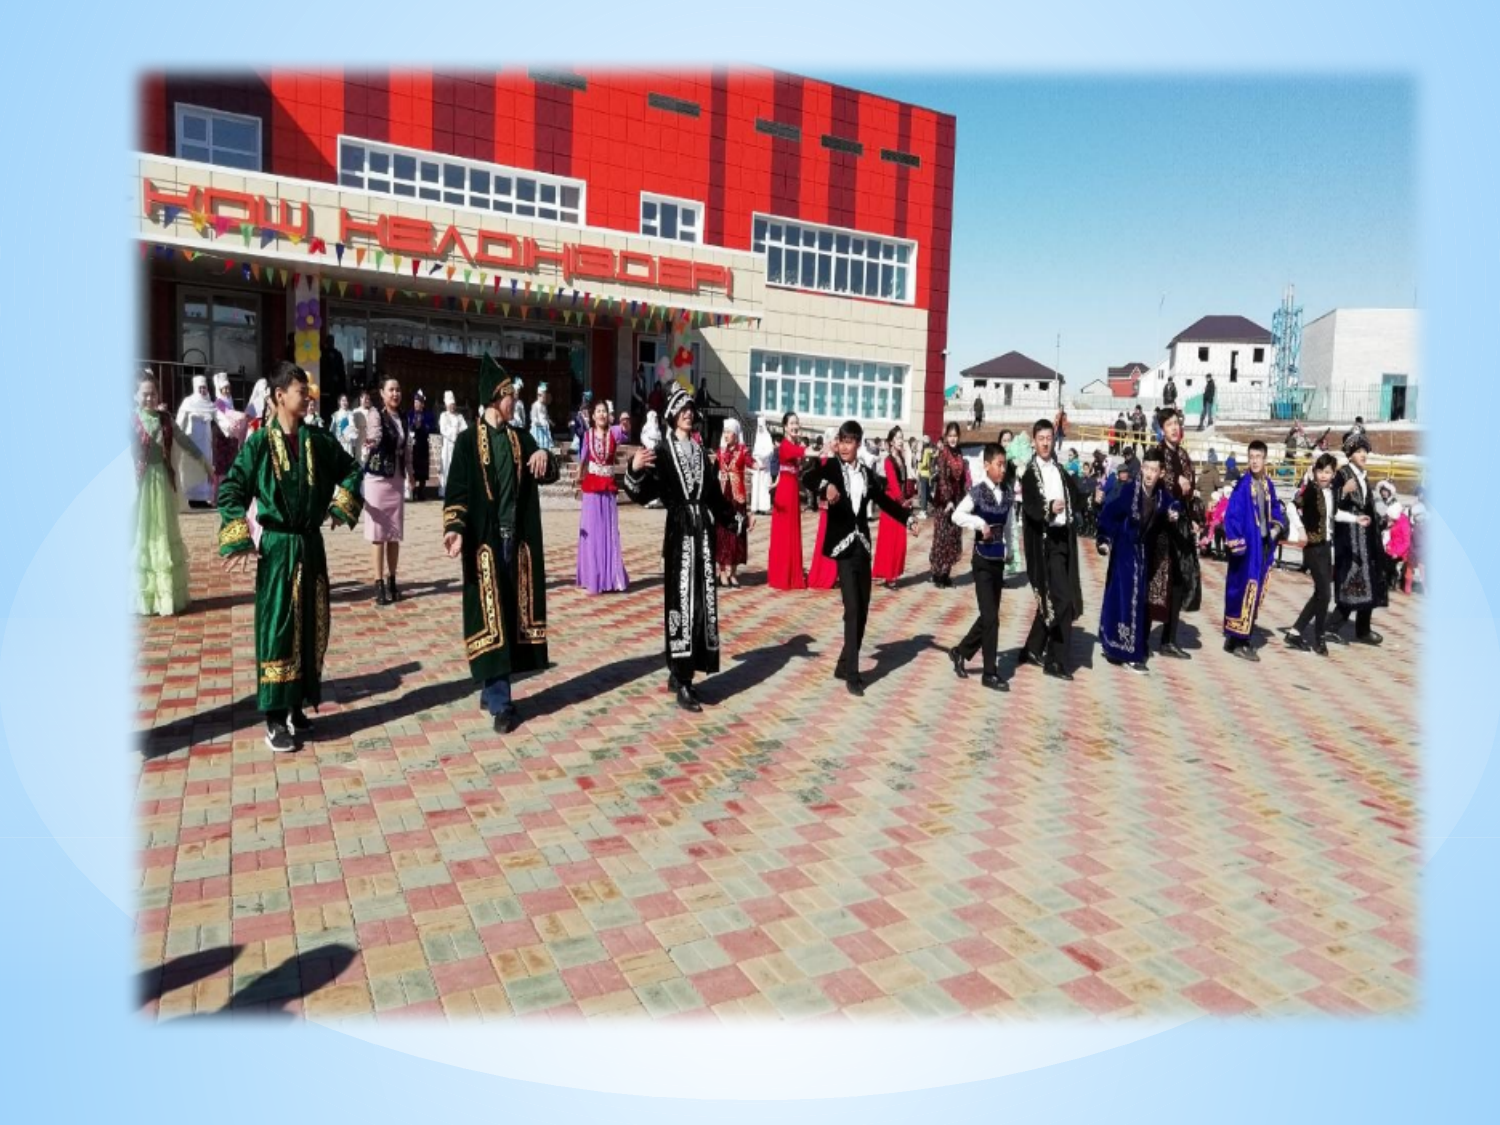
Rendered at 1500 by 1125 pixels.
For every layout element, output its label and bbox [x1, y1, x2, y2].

picture [123, 56, 1436, 1033]
